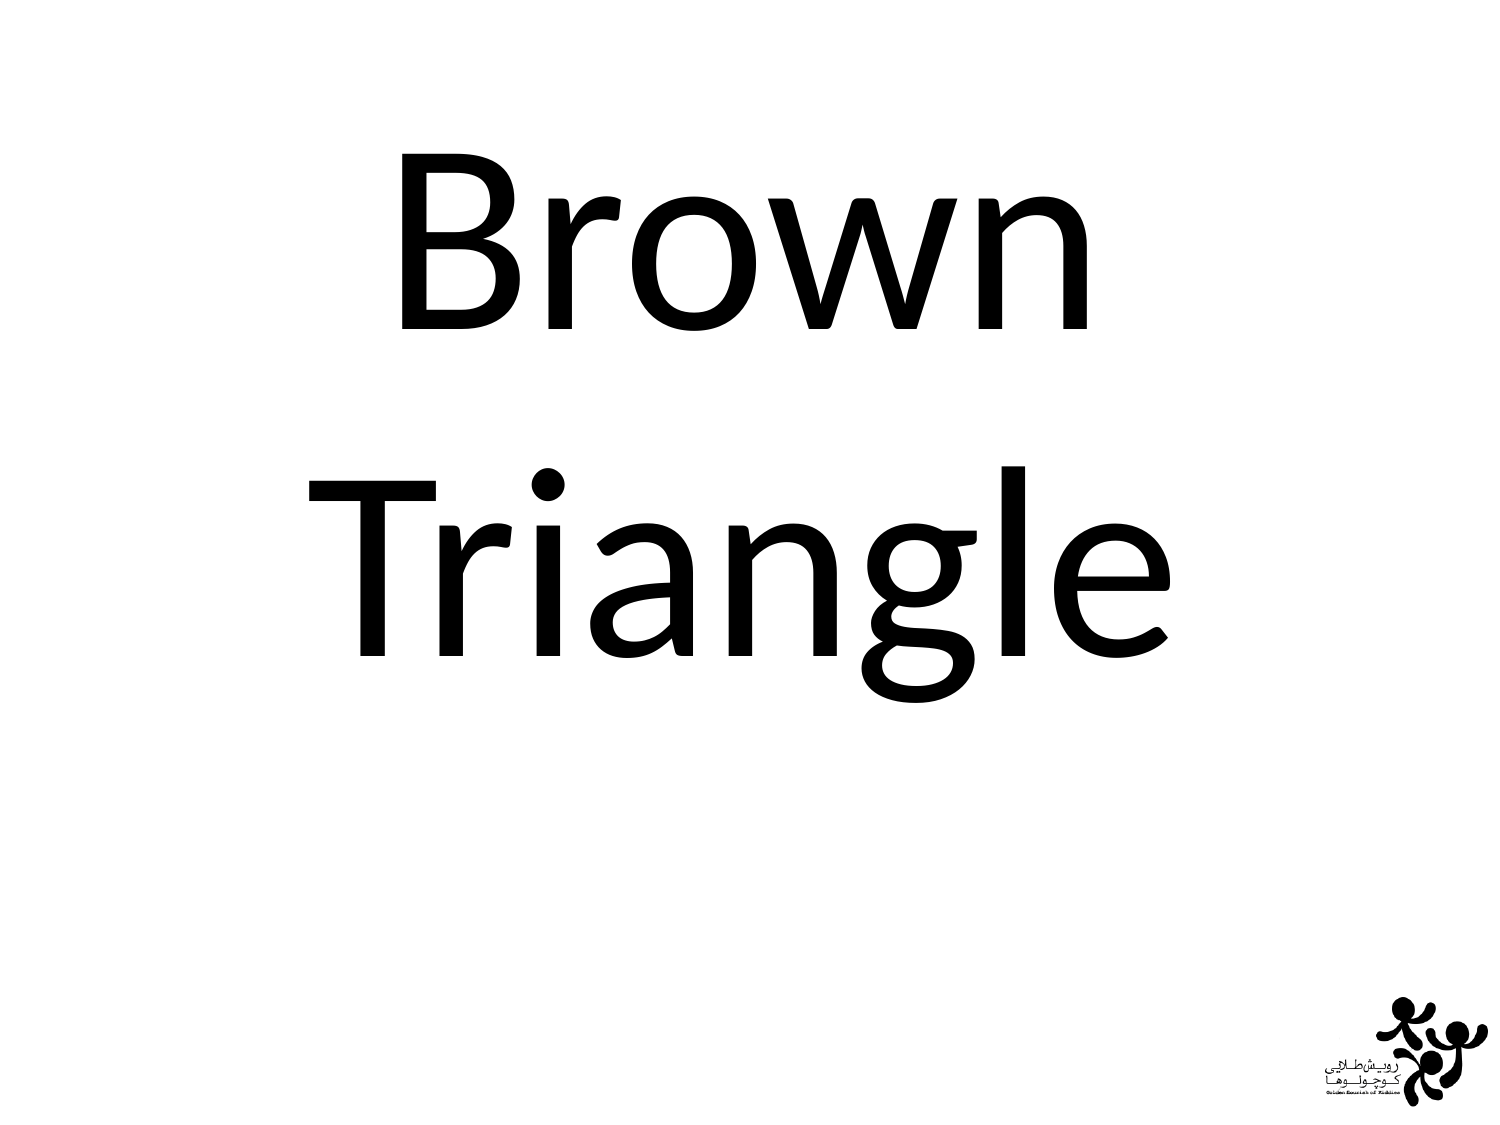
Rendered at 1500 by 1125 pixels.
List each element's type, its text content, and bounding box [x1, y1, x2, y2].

picture [1325, 997, 1488, 1113]
title Brown Triangle [62, 45, 1425, 1050]
